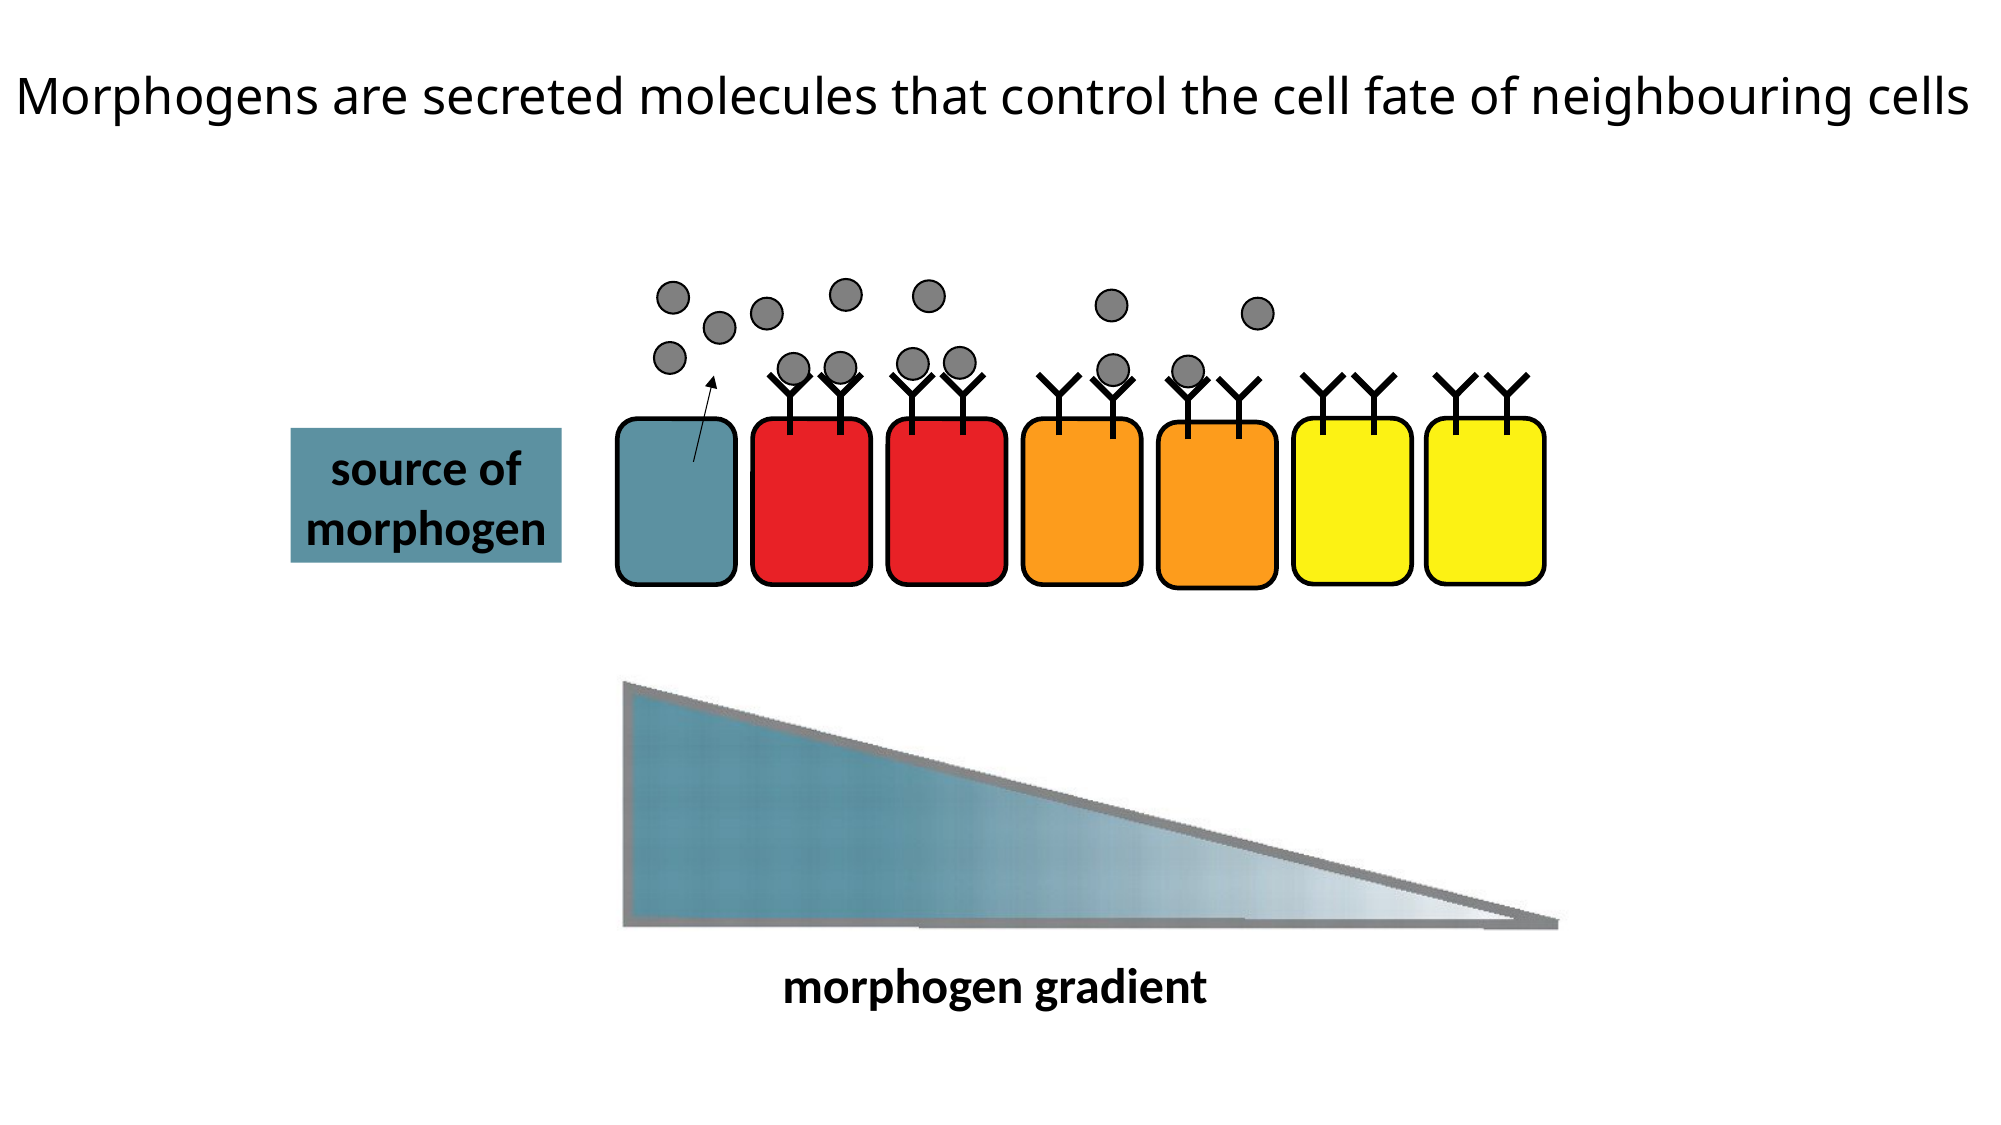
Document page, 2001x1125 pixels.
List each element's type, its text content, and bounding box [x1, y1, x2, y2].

title Morphogens are secreted molecules that control the cell fate of neighbouring cells [0, 46, 2000, 150]
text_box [289, 278, 1689, 1022]
